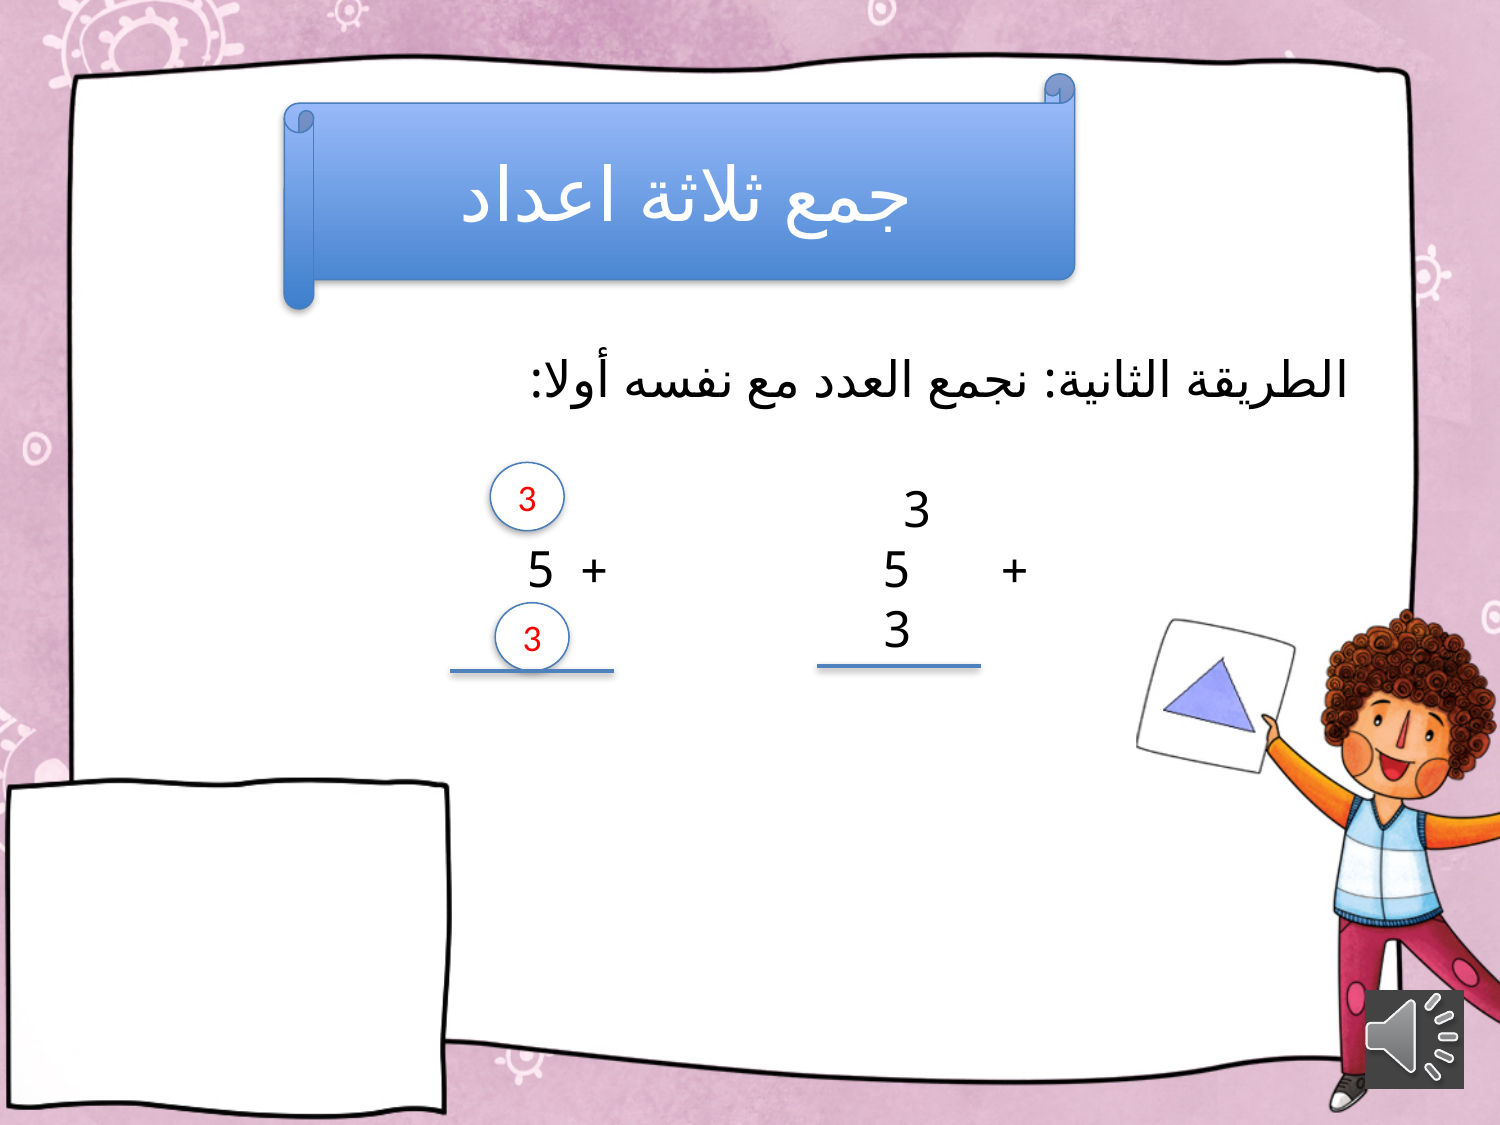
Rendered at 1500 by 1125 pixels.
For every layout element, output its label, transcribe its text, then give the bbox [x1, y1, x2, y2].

text_box + 5 [495, 470, 688, 606]
text_box جمع ثلاثة اعداد [283, 73, 1076, 310]
text_box 3 [502, 461, 552, 470]
picture [0, 0, 1500, 1125]
text_box الطريقة الثانية: نجمع العدد مع نفسه أولا: [185, 340, 1365, 415]
text_box 3 + 5 3 [752, 470, 1044, 665]
text_box 3 [489, 478, 495, 515]
text_box 3 [494, 606, 570, 667]
